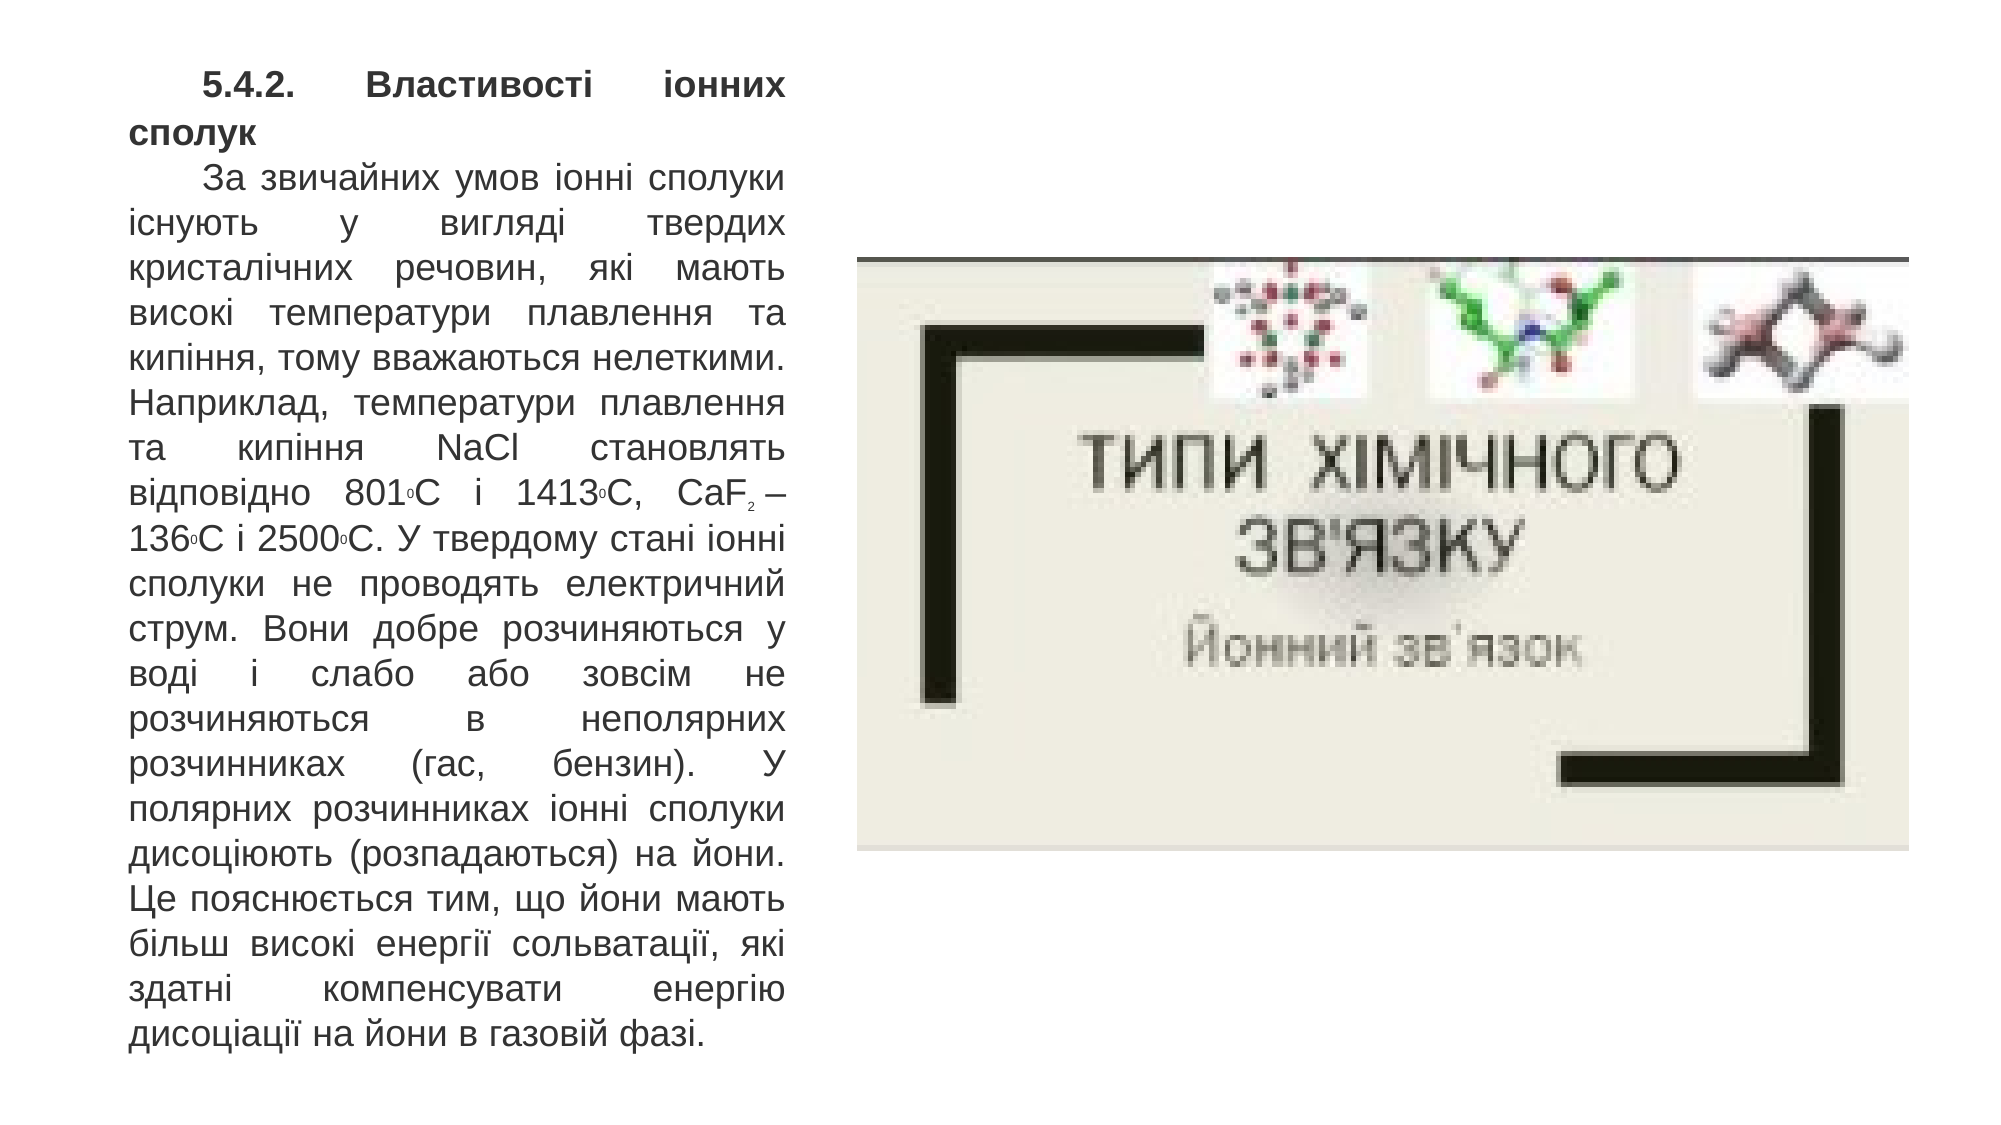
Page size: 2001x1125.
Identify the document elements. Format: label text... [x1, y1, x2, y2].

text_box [856, 256, 1909, 852]
text_box 5.4.2. Властивості іонних сполук За звичайних умов іонні сполуки існують у вигляді твердих кристалічних речовин, які мають високі температури плавлення та кипіння, тому вважаються нелеткими. Наприклад, температури плавлення та кипіння NaCl становлять відповідно 8010С і 14130С, CaF2 – 1360С i 25000C. У твердому стані іонні сполуки не проводять електричний струм. Вони добре розчиняються у воді і слабо або зовсім не розчиняються в неполярних розчинниках (гас, бензин). У полярних розчинниках іонні сполуки дисоціюють (розпадаються) на йони. Це пояснюється тим, що йони мають більш високі енергії сольватації, які здатні компенсувати енергію дисоціації на йони в газовій фазі. [113, 49, 801, 1062]
